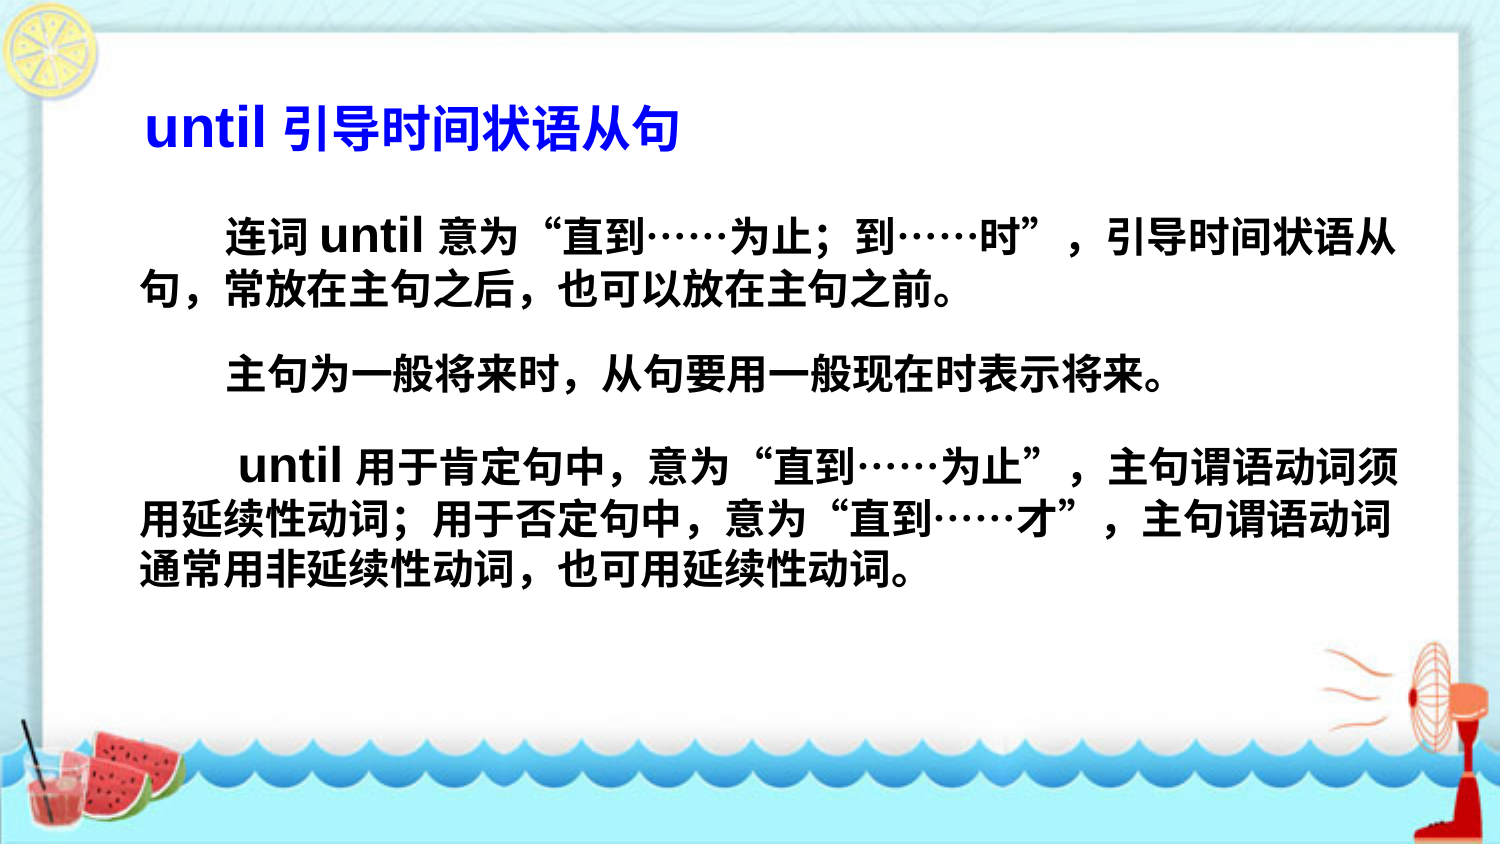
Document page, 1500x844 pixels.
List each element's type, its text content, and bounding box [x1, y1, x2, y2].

text_box until引导时间状语从句 [130, 81, 697, 167]
text_box 连词until意为“直到……为止；到……时”，引导时间状语从句，常放在主句之后，也可以放在主句之前。 主句为一般将来时，从句要用一般现在时表示将来。 until用于肯定句中，意为“直到……为止”，主句谓语动词须用延续性动词；用于否定句中，意为“直到……才”，主句谓语动词通常用非延续性动词，也可用延续性动词。 [125, 195, 1417, 601]
picture [0, 0, 1500, 844]
